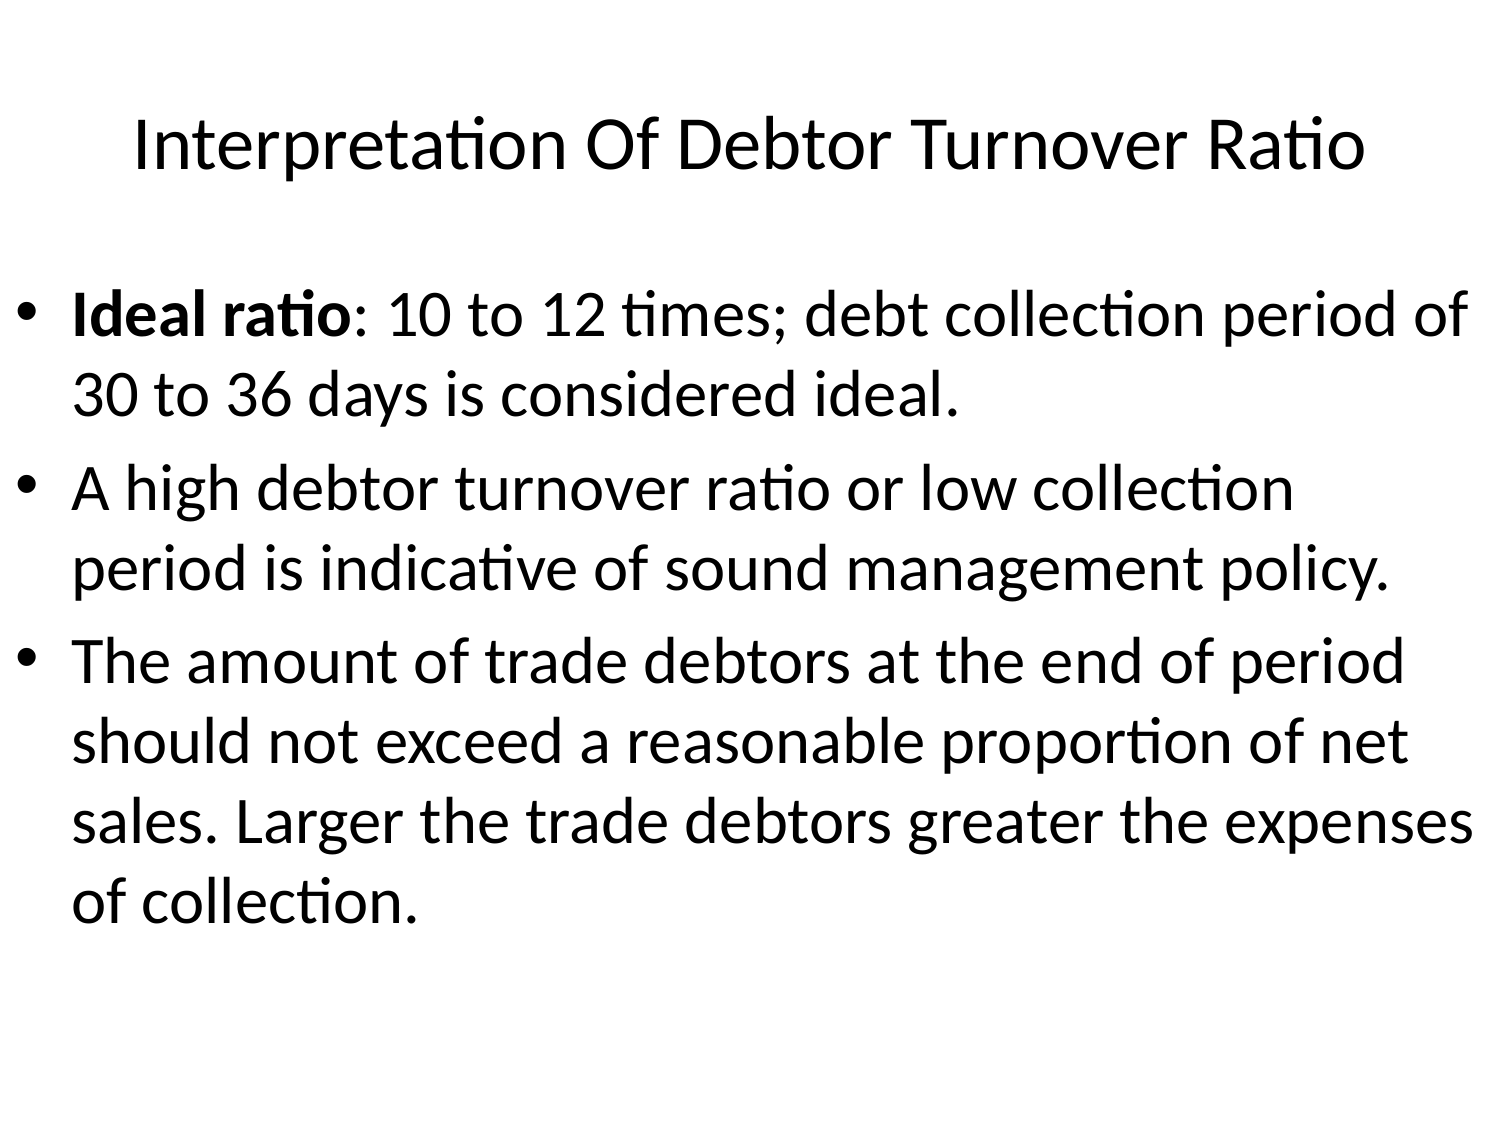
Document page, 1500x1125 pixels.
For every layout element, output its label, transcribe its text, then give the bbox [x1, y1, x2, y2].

list Ideal ratio: 10 to 12 times; debt collection period of 30 to 36 days is considered ideal. A high debtor turnover ratio or low collection period is indicative of sound management policy. The amount of trade debtors at the end of period should not exceed a reasonable proportion of net sales. Larger the trade debtors greater the expenses of collection. [0, 262, 1500, 1125]
title Interpretation Of Debtor Turnover Ratio [75, 45, 1425, 233]
